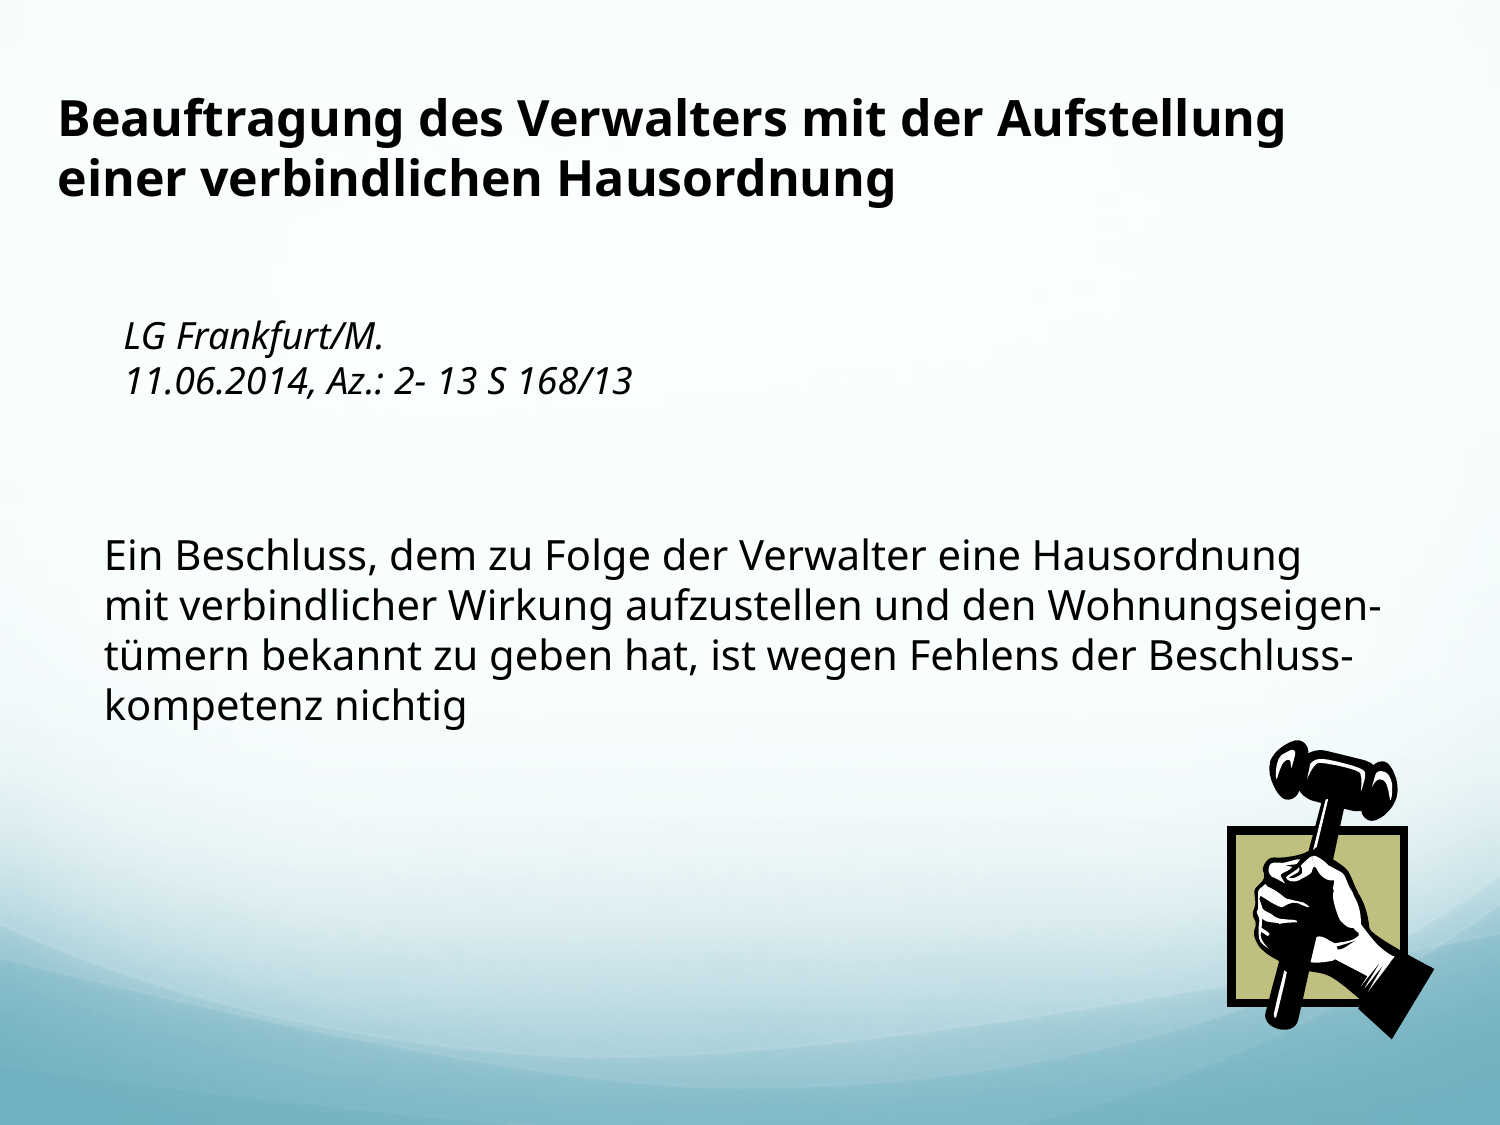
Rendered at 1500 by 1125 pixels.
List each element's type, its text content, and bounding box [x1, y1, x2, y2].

text_box LG Frankfurt/M. 11.06.2014, Az.: 2- 13 S 168/13 [108, 304, 649, 410]
picture [1226, 738, 1435, 1040]
text_box Beauftragung des Verwalters mit der Aufstellung einer verbindlichen Hausordnung [42, 79, 1459, 215]
text_box Ein Beschluss, dem zu Folge der Verwalter eine Hausordnung mit verbindlicher Wirkung aufzustellen und den Wohnungseigen- tümern bekannt zu geben hat, ist wegen Fehlens der Beschluss- kompetenz nichtig [89, 521, 1398, 737]
